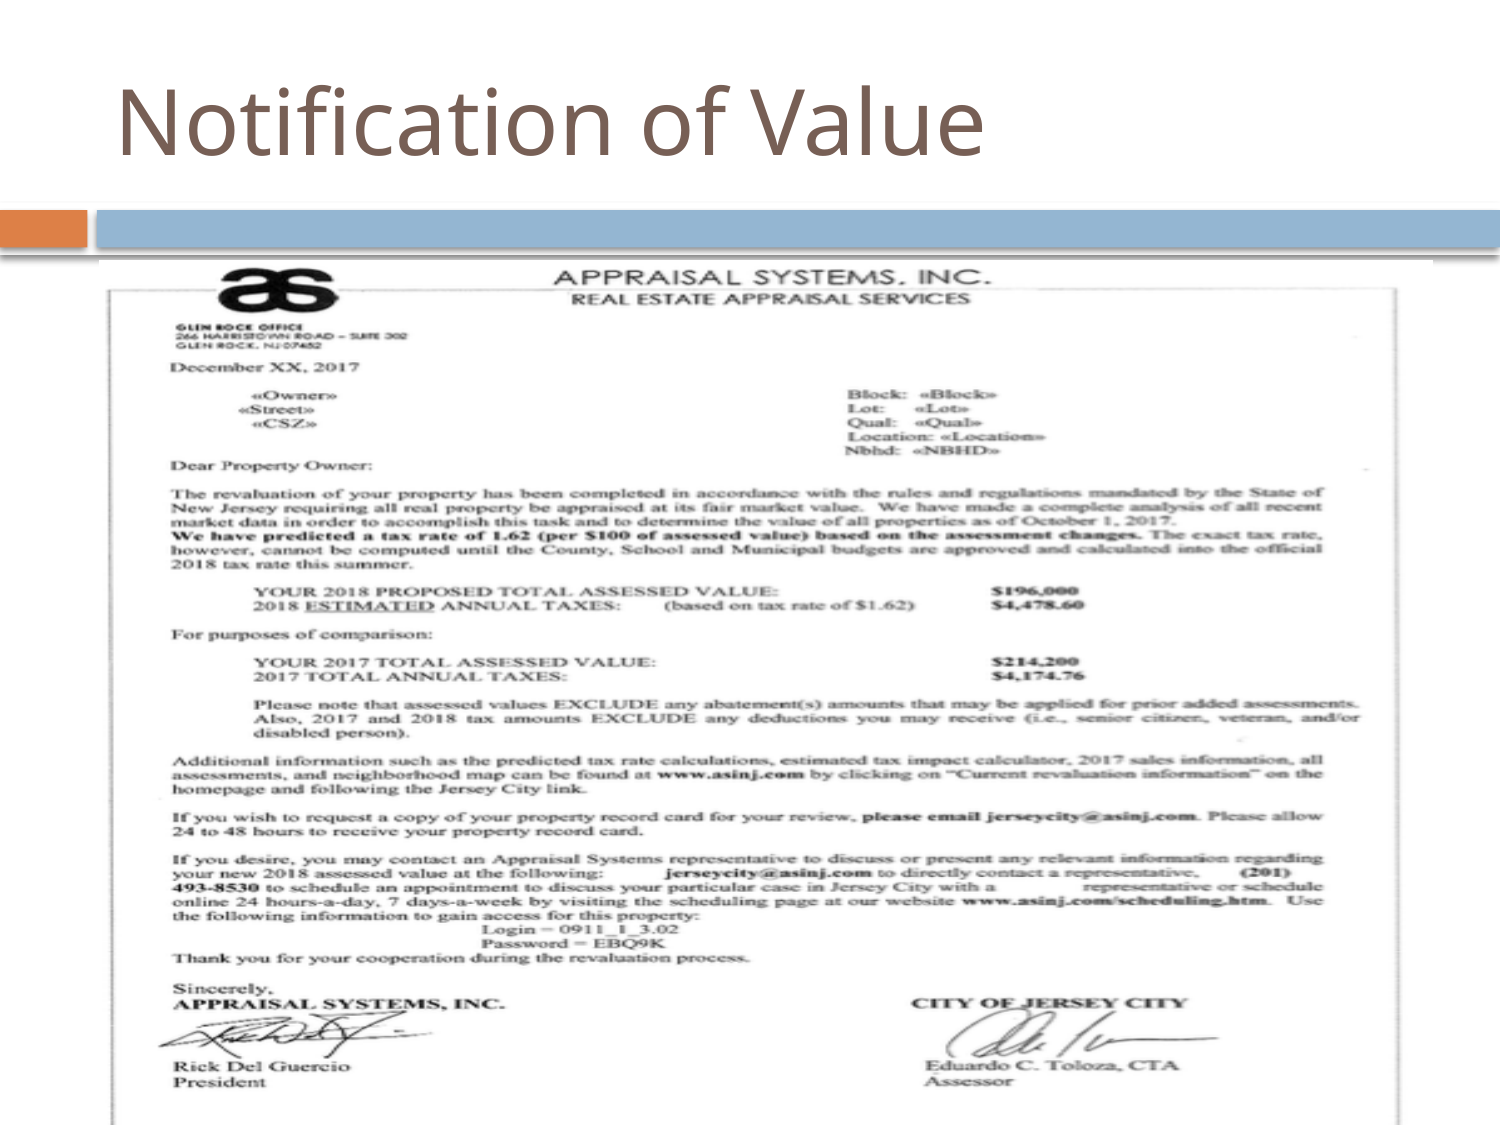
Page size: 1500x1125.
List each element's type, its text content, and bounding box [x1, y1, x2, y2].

title Notification of Value [99, 37, 1438, 200]
picture [99, 260, 1433, 1125]
